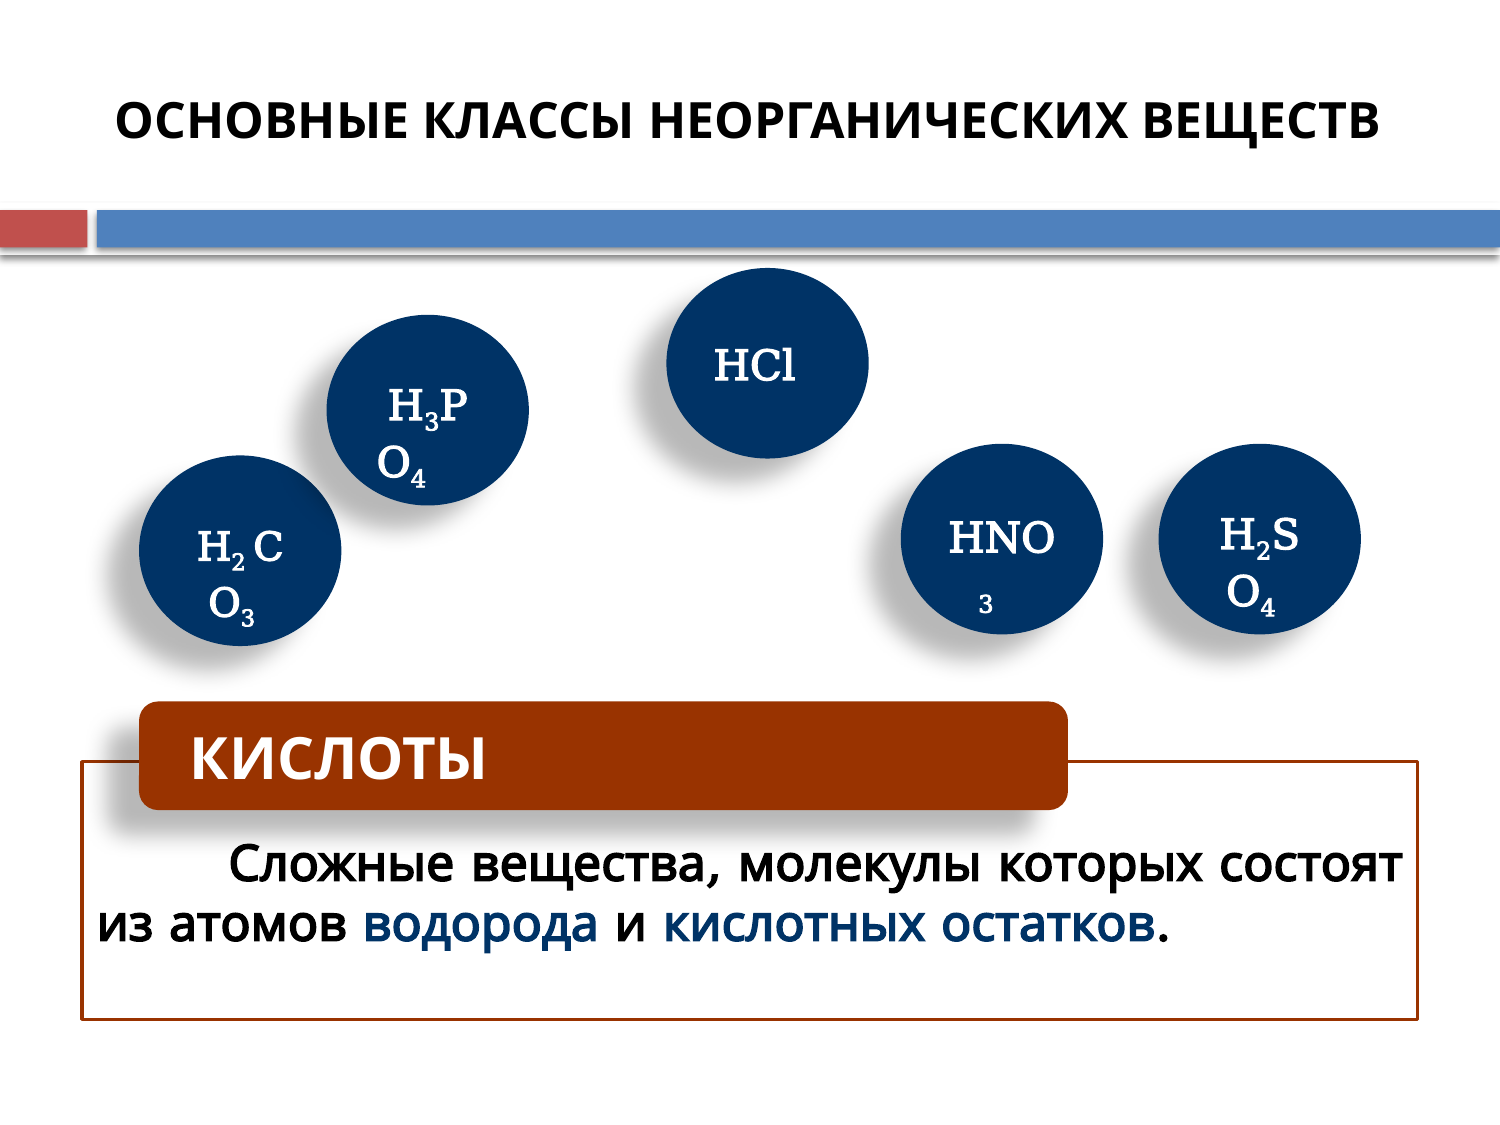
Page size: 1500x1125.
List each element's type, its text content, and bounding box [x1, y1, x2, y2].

text_box H3PO4 [326, 314, 529, 506]
title ОСНОВНЫЕ КЛАССЫ НЕОРГАНИЧЕСКИХ ВЕЩЕСТВ [99, 37, 1438, 200]
text_box HCl [666, 267, 869, 459]
text_box H2 CO3 [139, 455, 342, 647]
text_box КИСЛОТЫ [138, 701, 1068, 811]
text_box HNO3 [900, 443, 1104, 635]
text_box Сложные вещества, молекулы которых состоят из атомов водорода и кислотных остатков. [80, 760, 1419, 1021]
text_box H2SO4 [1158, 443, 1361, 635]
